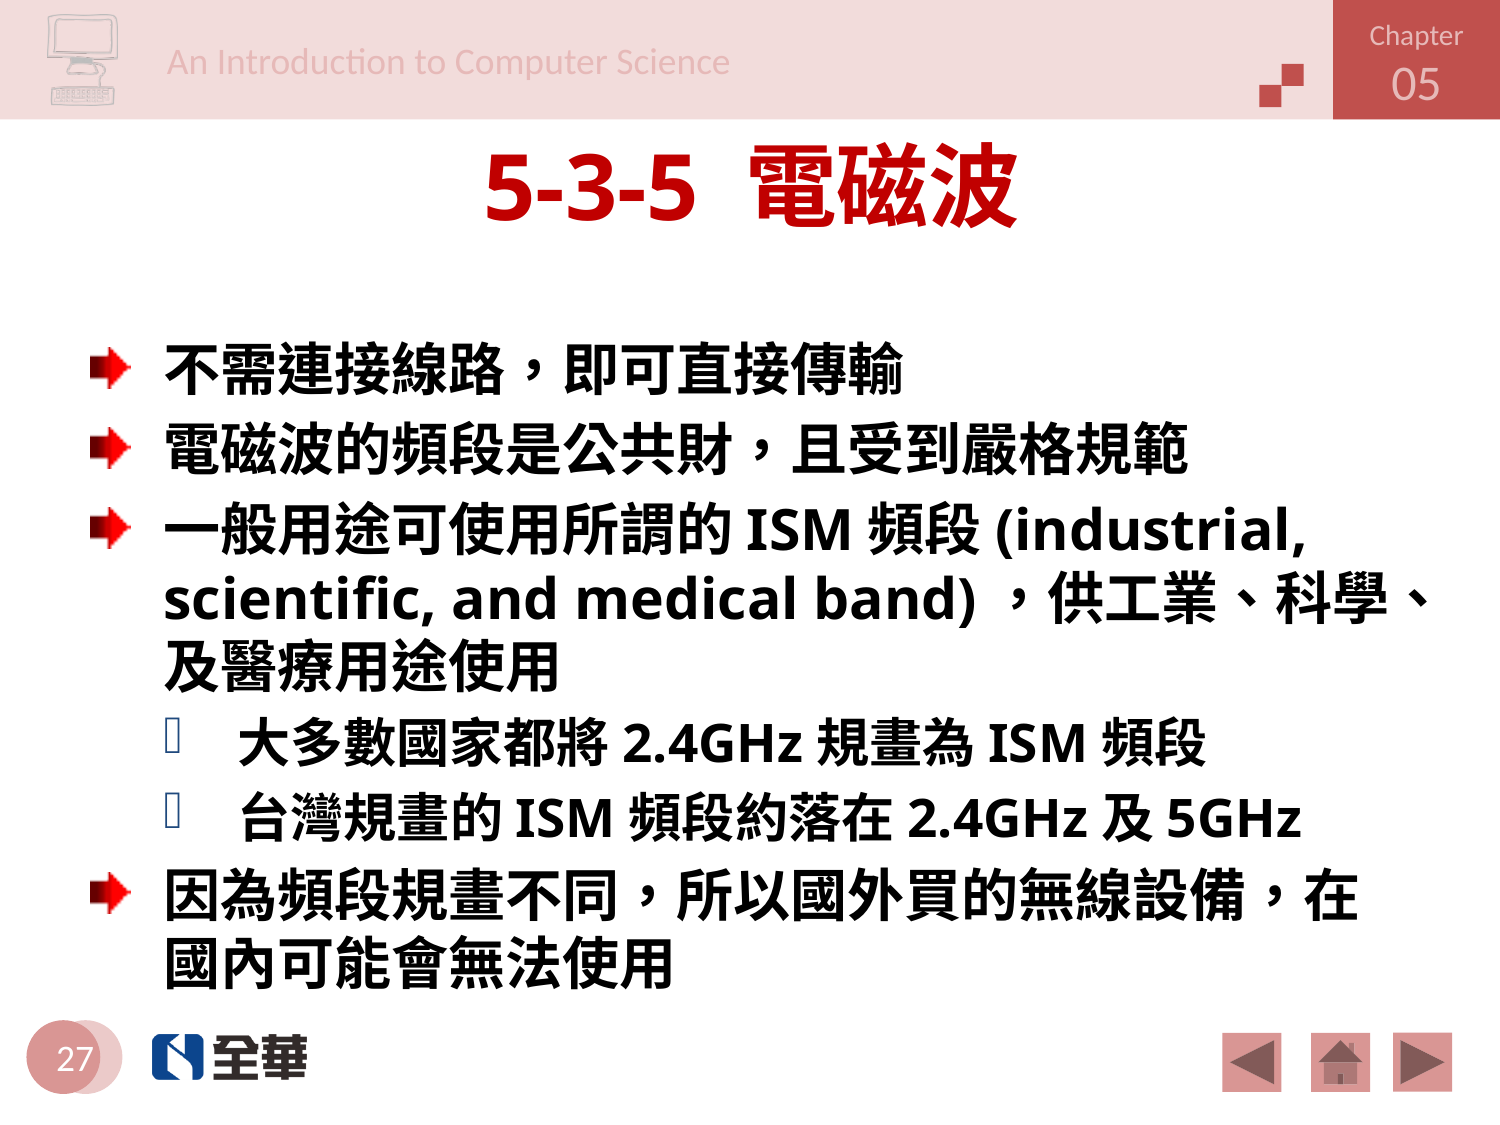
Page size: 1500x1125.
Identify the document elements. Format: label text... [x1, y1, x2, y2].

picture [90, 347, 131, 389]
list 不需連接線路，即可直接傳輸 電磁波的頻段是公共財，且受到嚴格規範 一般用途可使用所謂的ISM頻段(industrial, scientific, and medical band)，供工業、科學、及醫療用途使用 大多數國家都將2.4GHz規畫為ISM頻段 台灣規畫的ISM頻段約落在2.4GHz及5GHz 因為頻段規畫不同，所以國外買的無線設備，在國內可能會無法使用 [75, 326, 1425, 1005]
title 5-3-5 電磁波 [76, 90, 1427, 278]
picture [152, 1034, 307, 1080]
picture [90, 507, 131, 549]
picture [47, 14, 118, 106]
picture [90, 427, 131, 469]
picture [90, 872, 131, 914]
